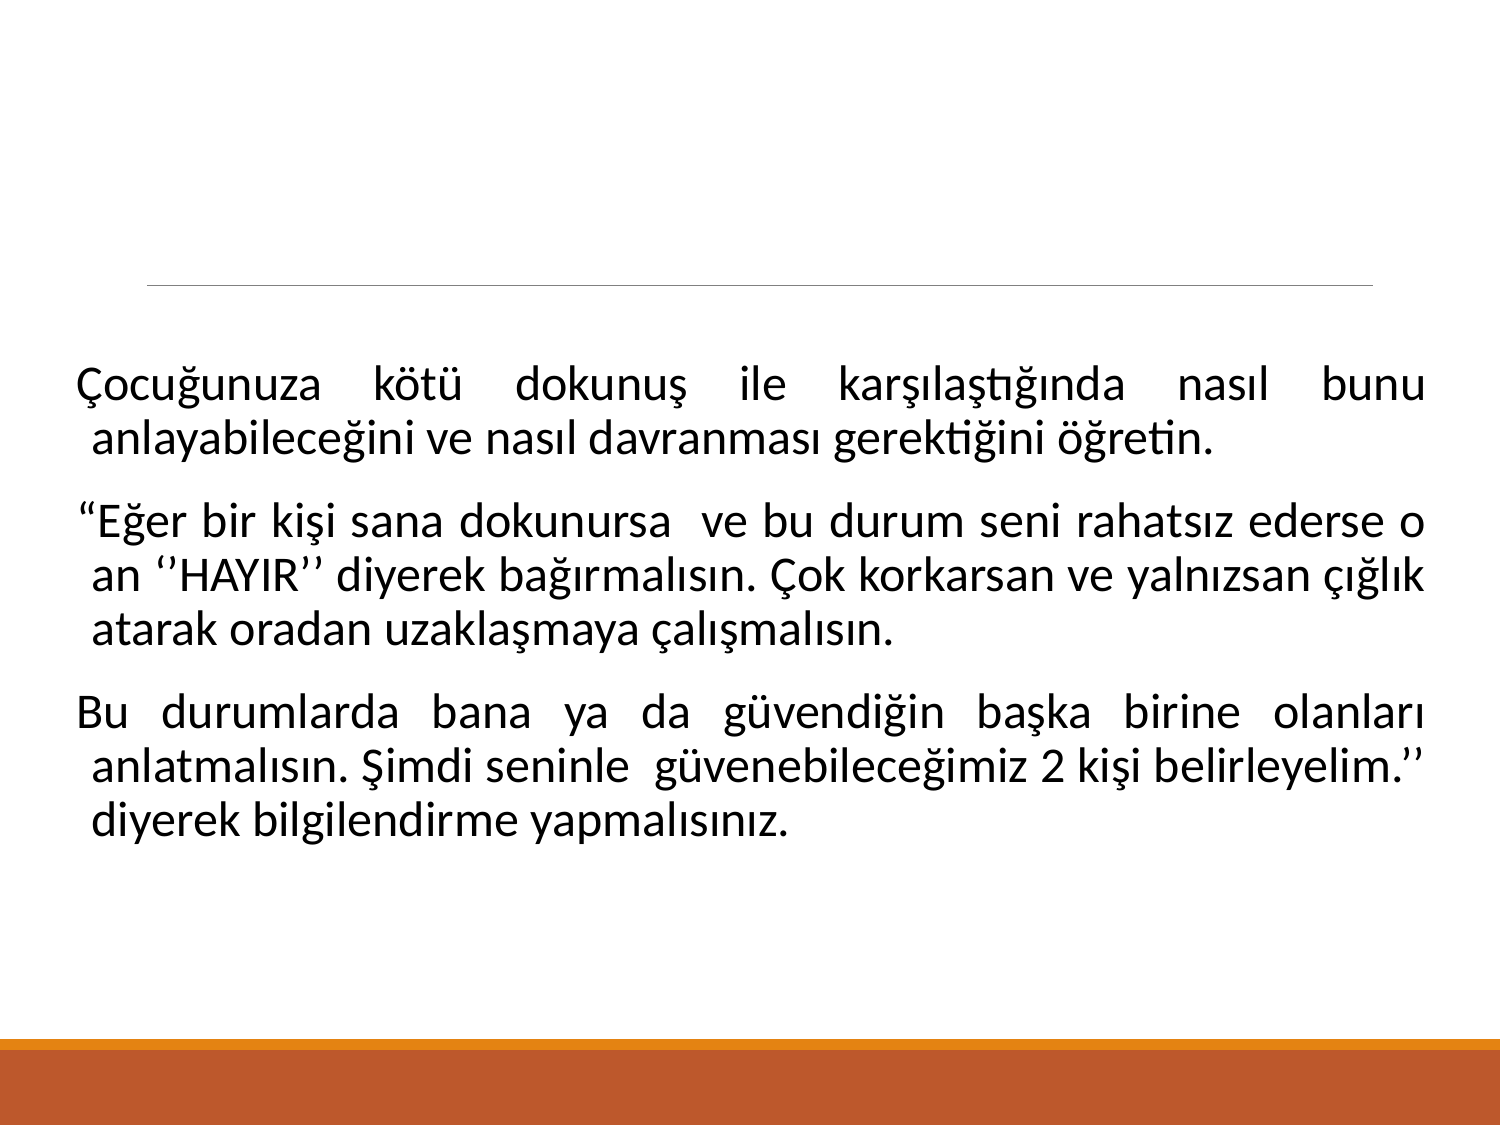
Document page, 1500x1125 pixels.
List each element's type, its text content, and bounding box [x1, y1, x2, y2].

list Çocuğunuza kötü dokunuş ile karşılaştığında nasıl bunu anlayabileceğini ve nasıl davranması gerektiğini öğretin. “Eğer bir kişi sana dokunursa ve bu durum seni rahatsız ederse o an ‘’HAYIR’’ diyerek bağırmalısın. Çok korkarsan ve yalnızsan çığlık atarak oradan uzaklaşmaya çalışmalısın. Bu durumlarda bana ya da güvendiğin başka birine olanları anlatmalısın. Şimdi seninle güvenebileceğimiz 2 kişi belirleyelim.’’ diyerek bilgilendirme yapmalısınız. [76, 349, 1427, 902]
